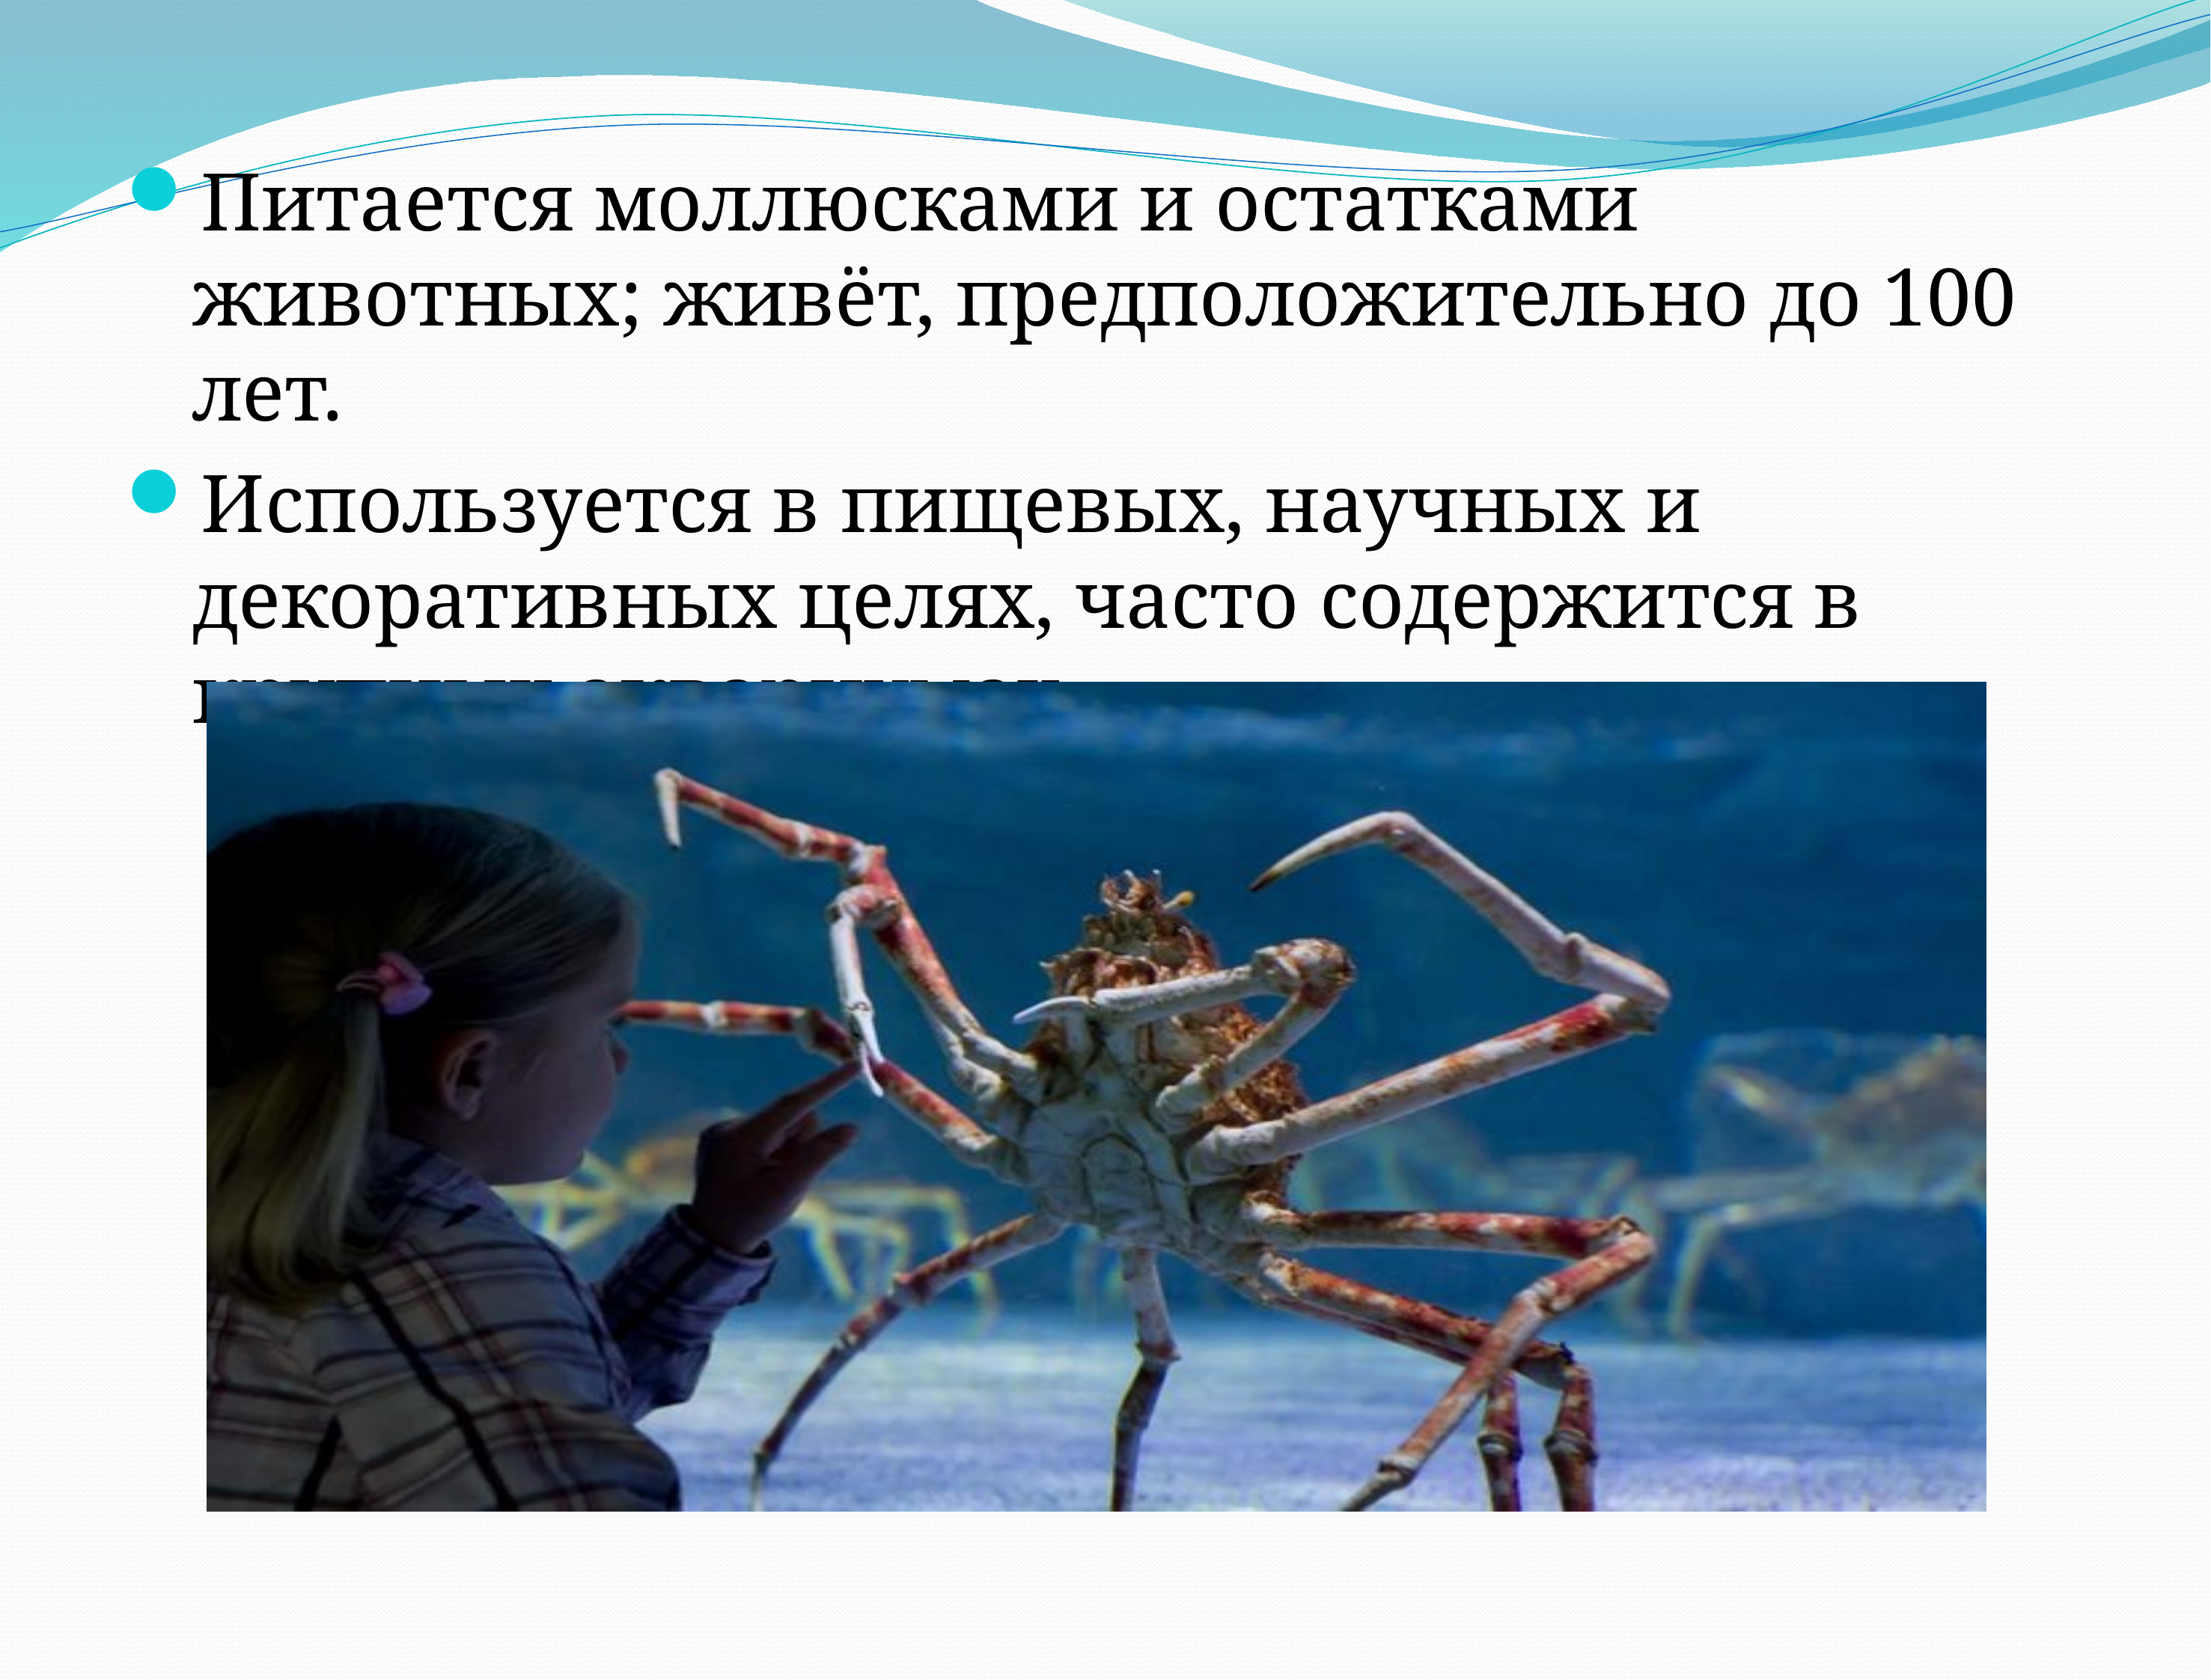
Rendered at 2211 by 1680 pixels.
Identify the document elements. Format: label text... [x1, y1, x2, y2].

list Питается моллюсками и остатками животных; живёт, предположительно до 100 лет. Используется в пищевых, научных и декоративных целях, часто содержится в крупных аквариумах. [103, 140, 2093, 1215]
picture [207, 682, 1986, 1512]
